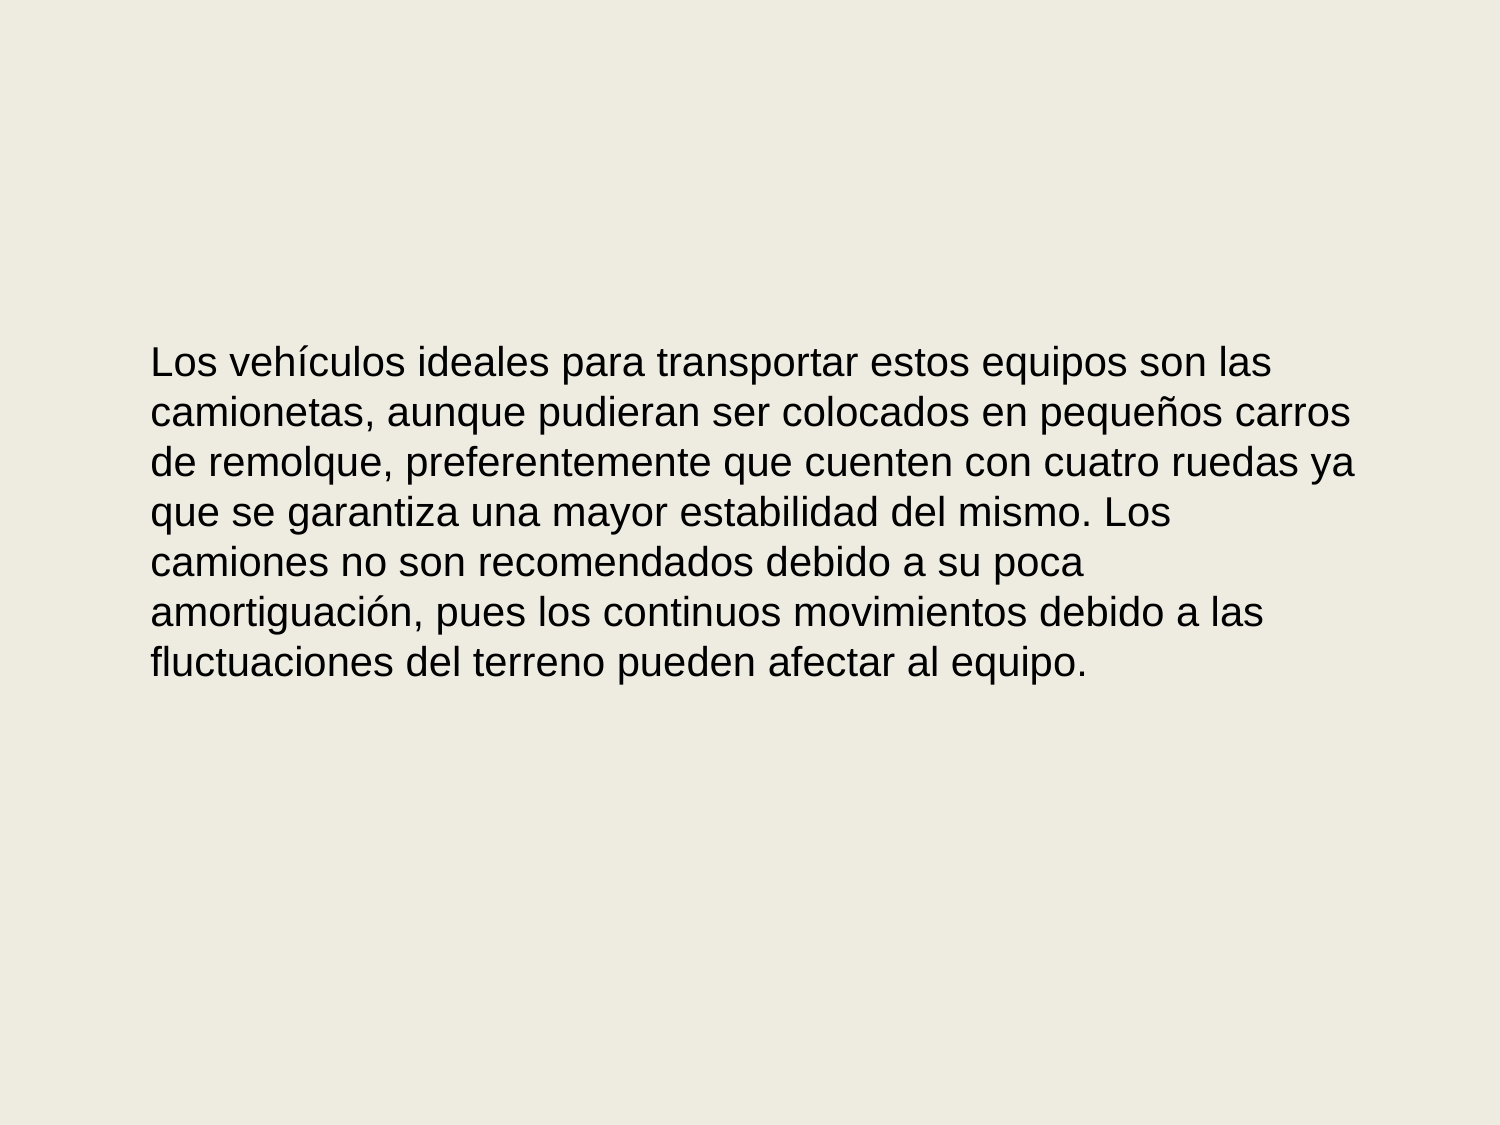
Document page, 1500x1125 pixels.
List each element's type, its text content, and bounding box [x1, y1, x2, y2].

text_box Los vehículos ideales para transportar estos equipos son las camionetas, aunque pudieran ser colocados en pequeños carros de remolque, preferentemente que cuenten con cuatro ruedas ya que se garantiza una mayor estabilidad del mismo. Los camiones no son recomendados debido a su poca amortiguación, pues los continuos movimientos debido a las fluctuaciones del terreno pueden afectar al equipo. [135, 327, 1376, 693]
